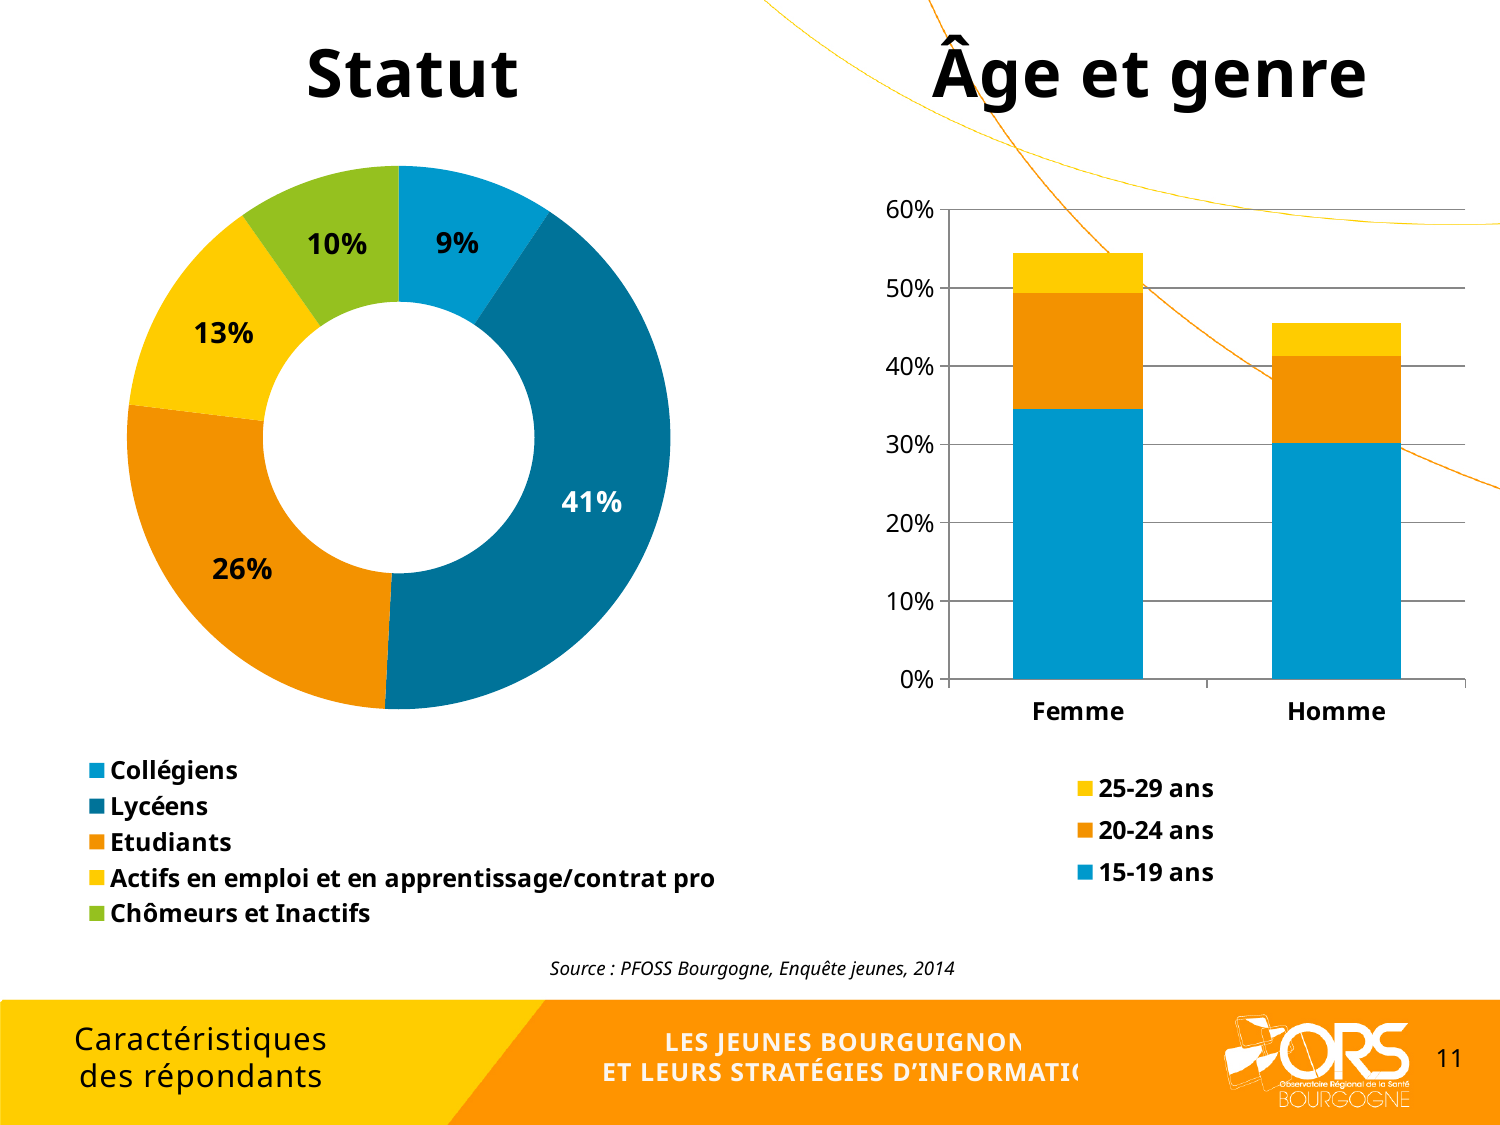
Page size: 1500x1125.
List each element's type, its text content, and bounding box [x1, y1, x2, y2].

picture [0, 0, 1500, 1125]
text_box Source : PFOSS Bourgogne, Enquête jeunes, 2014 [535, 958, 970, 987]
slide_number 11 [1399, 1035, 1500, 1095]
text_box LES JEUNES BOURGUIGNONS ET LEURS STRATÉGIES D’INFORMATION [587, 1019, 1129, 1095]
text_box Statut [291, 23, 535, 119]
text_box Âge et genre [916, 23, 1384, 119]
text_box Caractéristiques des répondants [59, 1011, 343, 1102]
chart [23, 125, 1483, 950]
